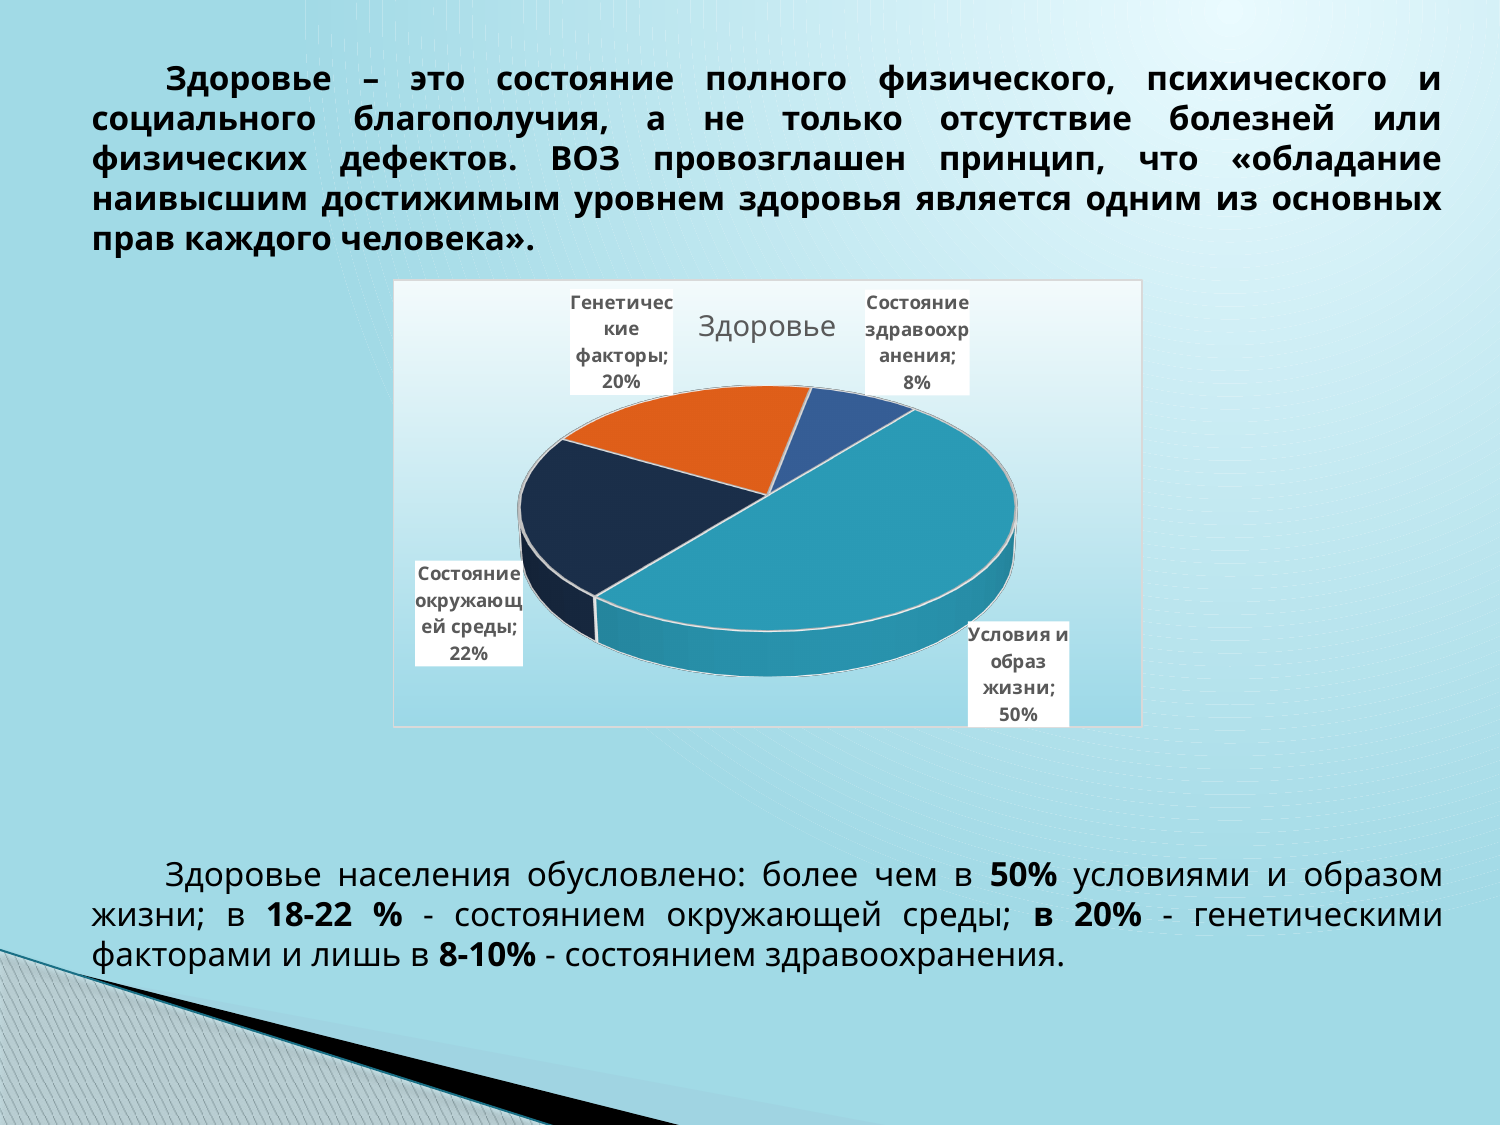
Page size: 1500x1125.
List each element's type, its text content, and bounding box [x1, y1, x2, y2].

chart [392, 278, 1143, 730]
text_box Здоровье населения обусловлено: более чем в 50% условиями и образом жизни; в 18-22 % - состоянием окружающей среды; в 20% - генетическими факторами и лишь в 8-10% - состоянием здравоохранения. [76, 845, 1459, 981]
text_box Здоровье – это состояние полного физического, психического и социального благополучия, а не только отсутствие болезней или физических дефектов. ВОЗ провозглашен принцип, что «обладание наивысшим достижимым уровнем здоровья является одним из основных прав каждого человека». [76, 50, 1459, 265]
